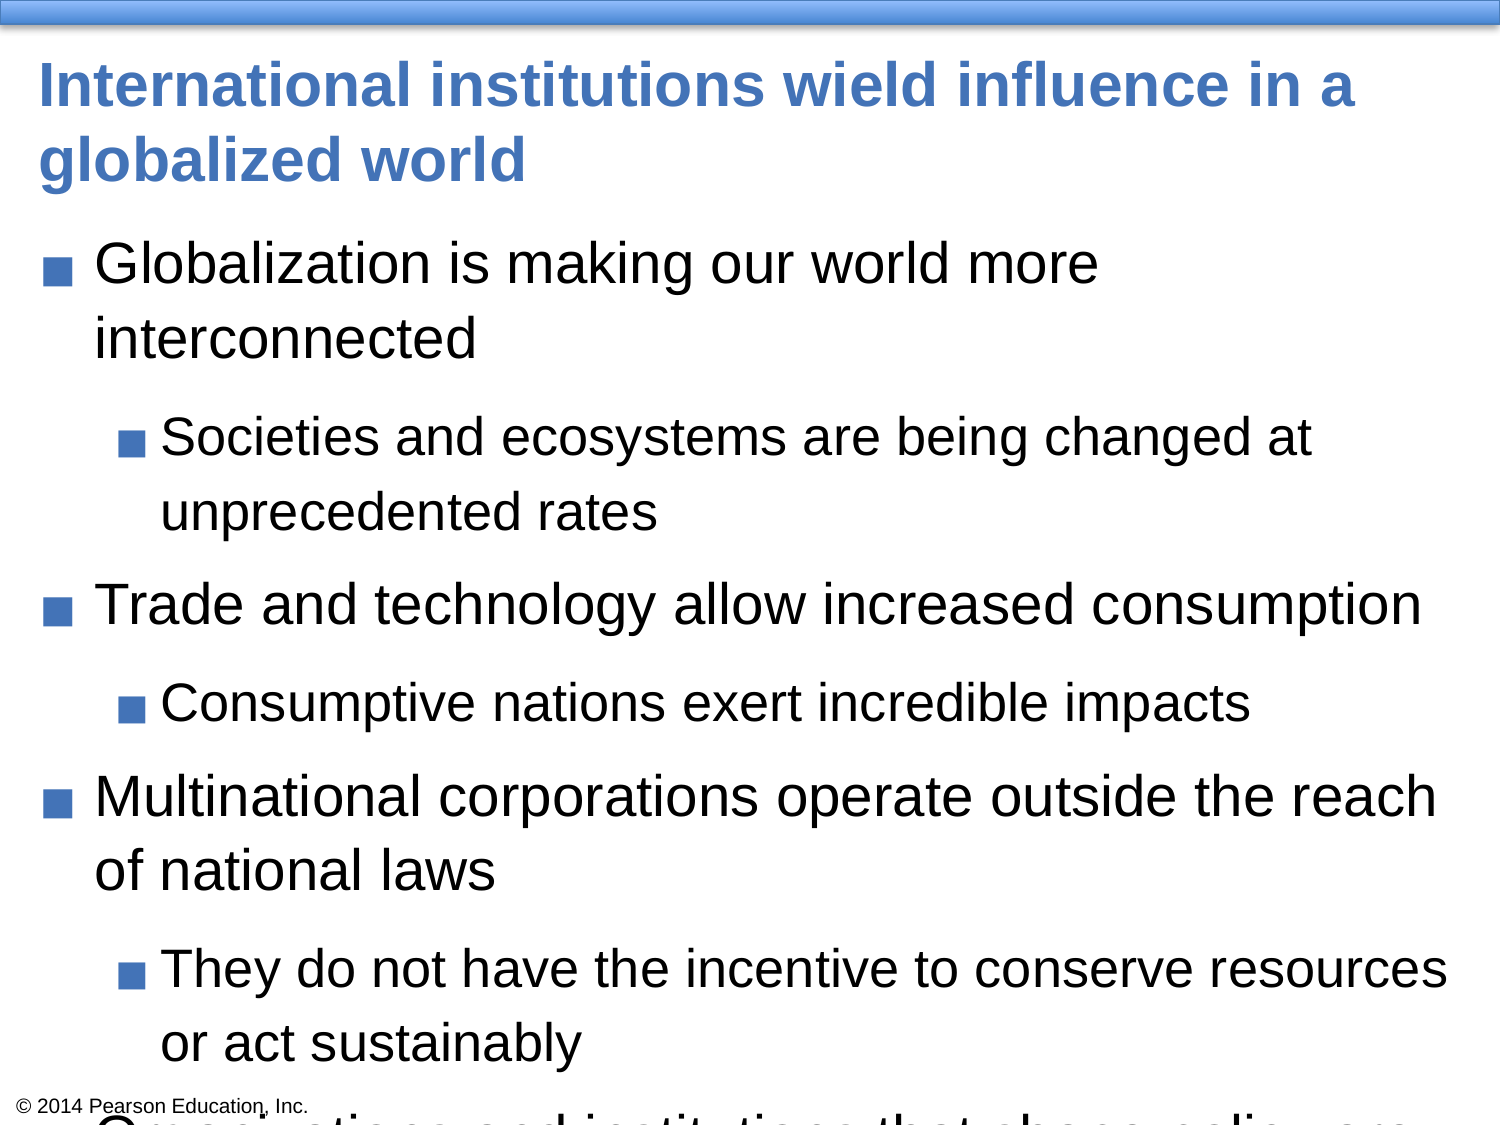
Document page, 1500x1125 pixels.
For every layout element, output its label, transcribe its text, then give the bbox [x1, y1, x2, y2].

list Globalization is making our world more interconnected Societies and ecosystems are being changed at unprecedented rates Trade and technology allow increased consumption Consumptive nations exert incredible impacts Multinational corporations operate outside the reach of national laws They do not have the incentive to conserve resources or act sustainably Organizations and institutions that shape policy are vital [23, 213, 1476, 1005]
title International institutions wield influence in a globalized world [23, 36, 1476, 213]
